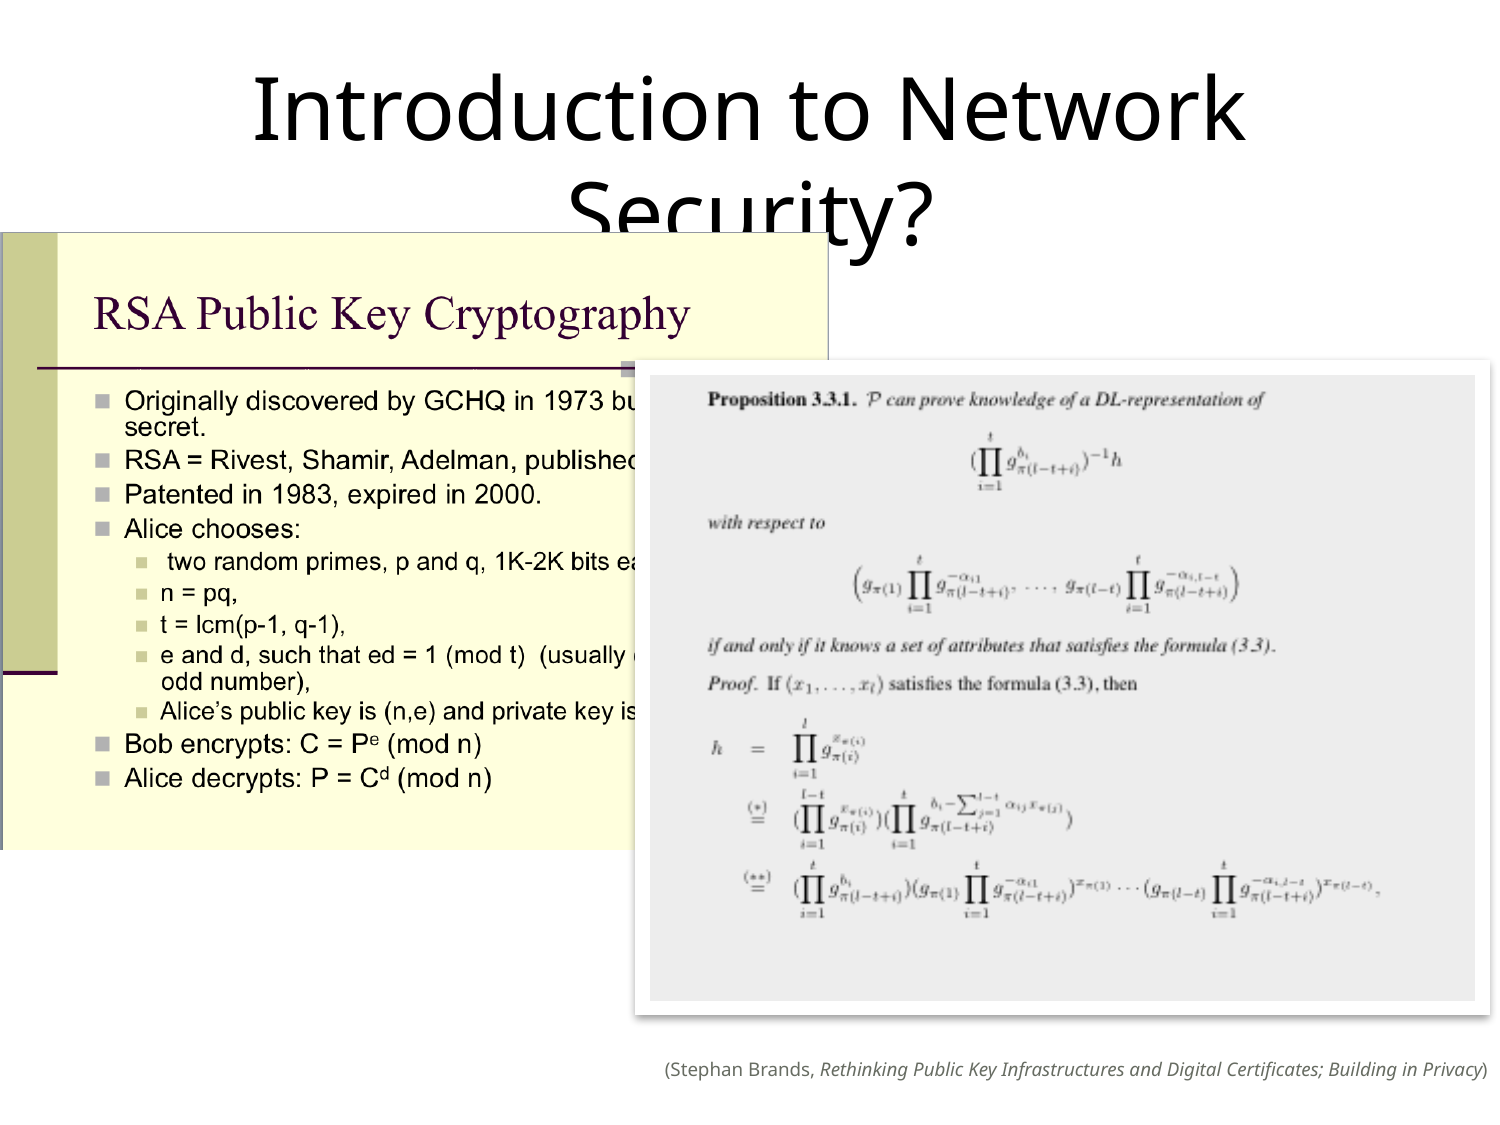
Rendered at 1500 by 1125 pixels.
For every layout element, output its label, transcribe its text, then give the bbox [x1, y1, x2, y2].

title Introduction to Network Security? [75, 45, 1425, 233]
picture [0, 232, 1476, 1002]
text_box (Stephan Brands, Rethinking Public Key Infrastructures and Digital Certificates; Building in Privacy) [650, 1050, 1500, 1088]
